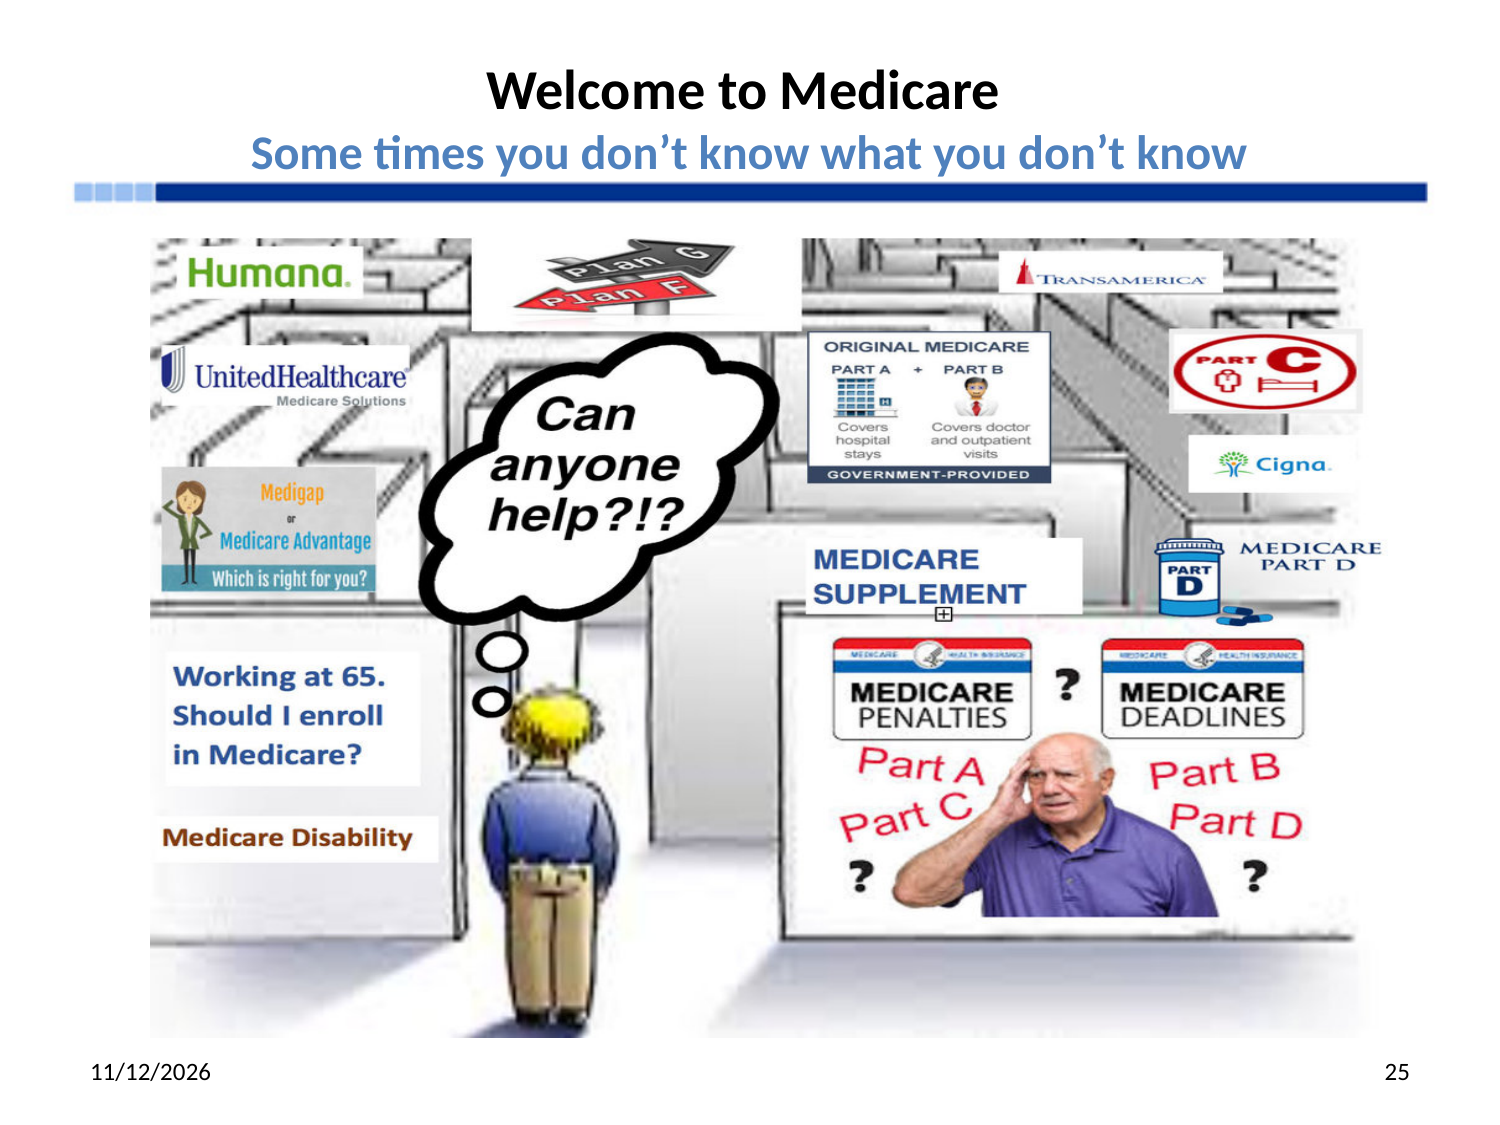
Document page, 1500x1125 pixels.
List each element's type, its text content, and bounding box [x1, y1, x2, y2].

picture [0, 0, 1500, 1125]
title Welcome to Medicare Some times you don’t know what you don’t know [75, 45, 1425, 188]
slide_number 25 [1074, 1040, 1425, 1100]
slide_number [75, 1040, 425, 1100]
